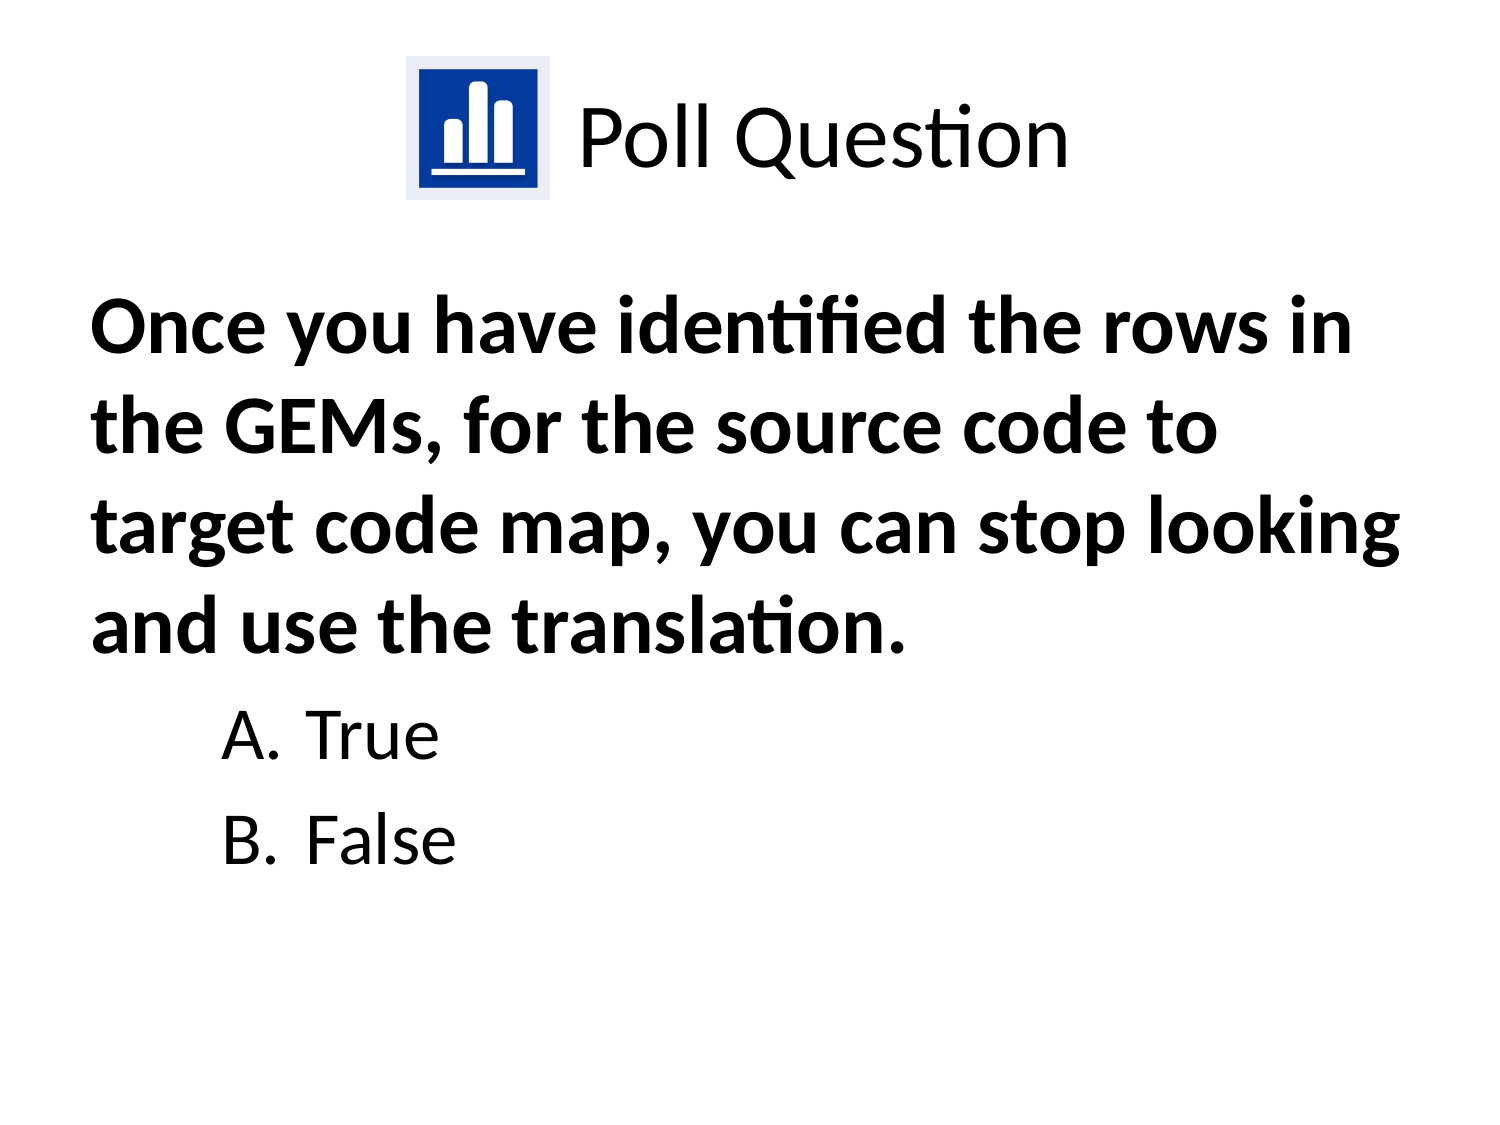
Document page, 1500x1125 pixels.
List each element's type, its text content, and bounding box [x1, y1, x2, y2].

picture [405, 55, 551, 201]
list Once you have identified the rows in the GEMs, for the source code to target code map, you can stop looking and use the translation. True False [75, 262, 1425, 1005]
title Poll Question [150, 37, 1500, 225]
